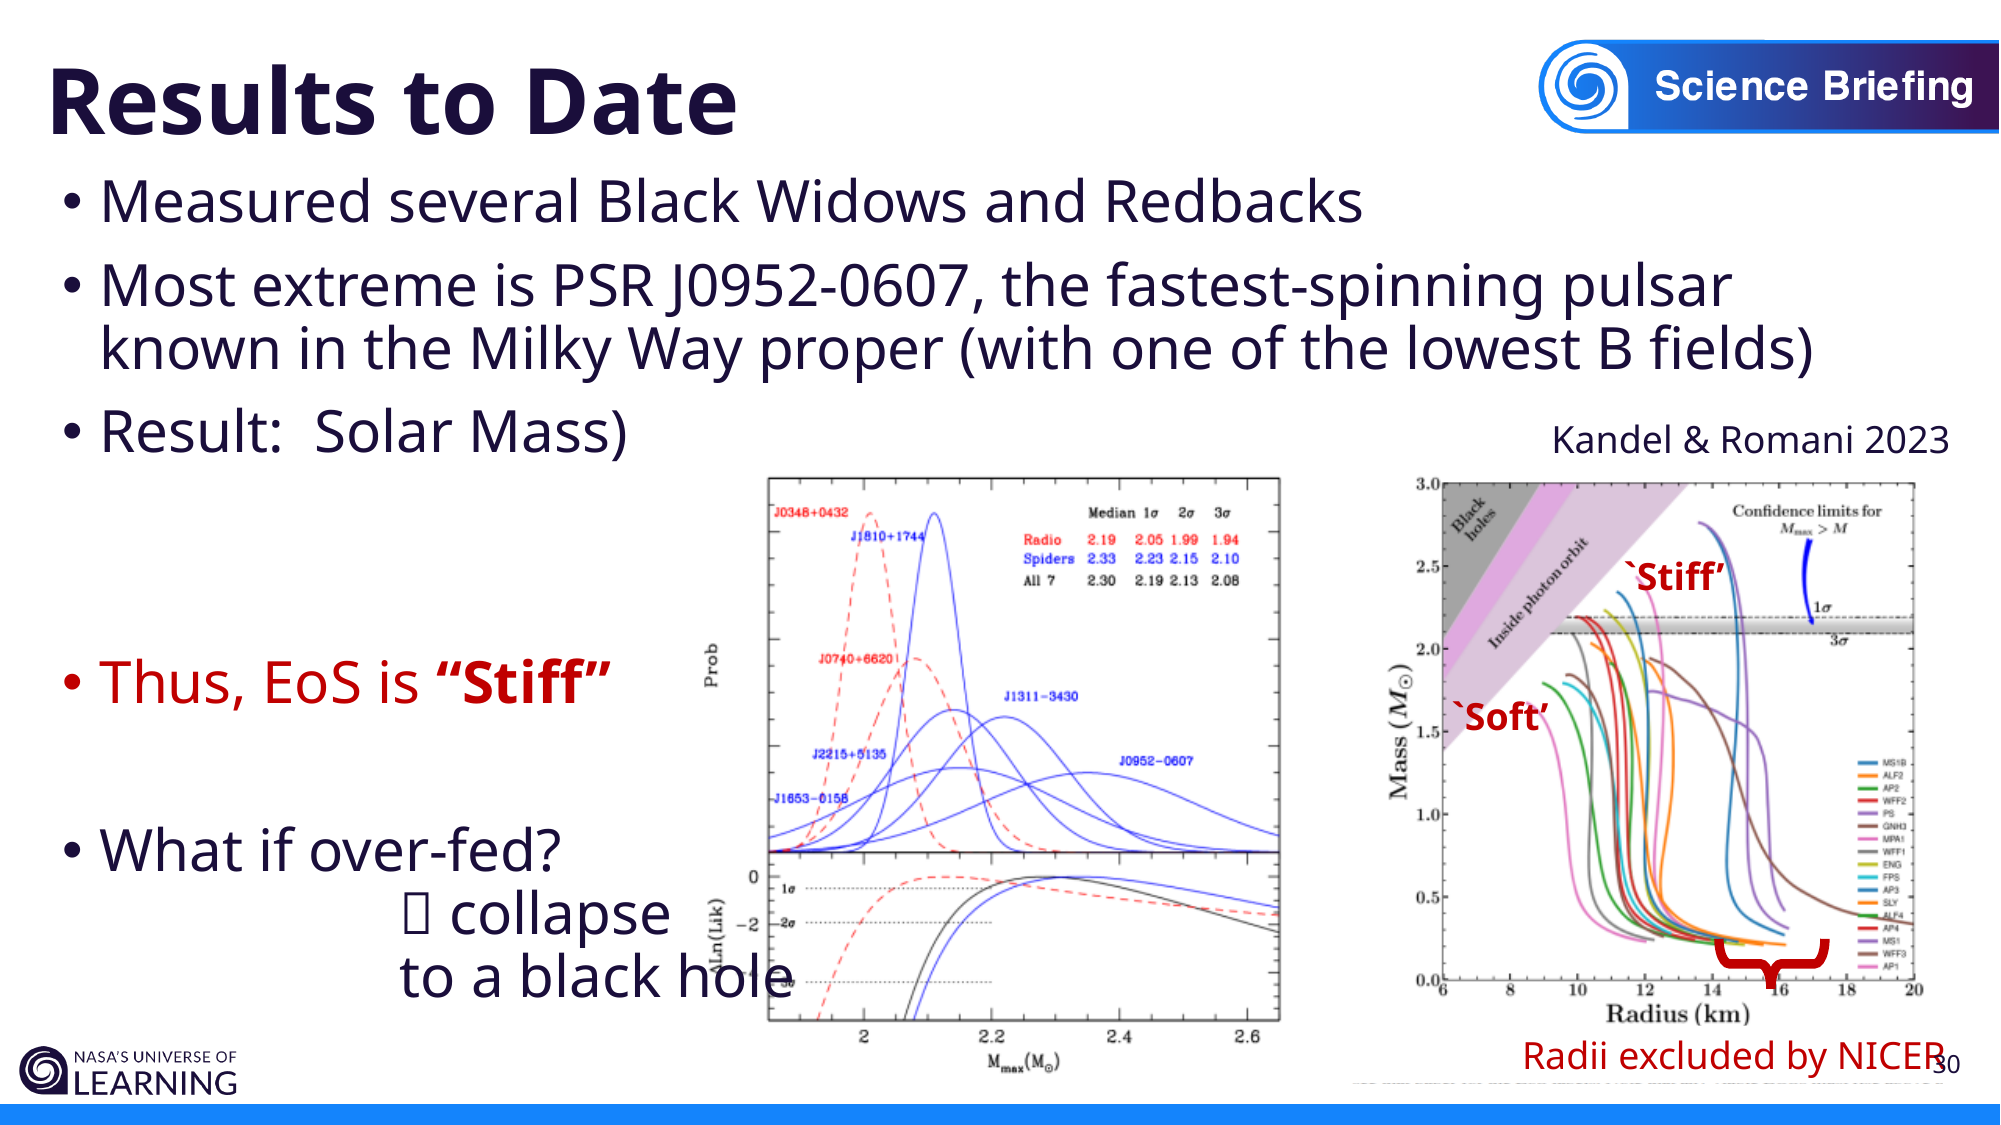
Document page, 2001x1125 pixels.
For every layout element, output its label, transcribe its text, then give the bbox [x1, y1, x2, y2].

slide_number 30 [1526, 1035, 1976, 1096]
picture [18, 1046, 237, 1095]
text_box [693, 468, 1964, 1084]
title Results to Date [30, 45, 1500, 165]
text_box Kandel & Romani 2023 [1536, 408, 1966, 469]
picture [1526, 19, 2000, 144]
